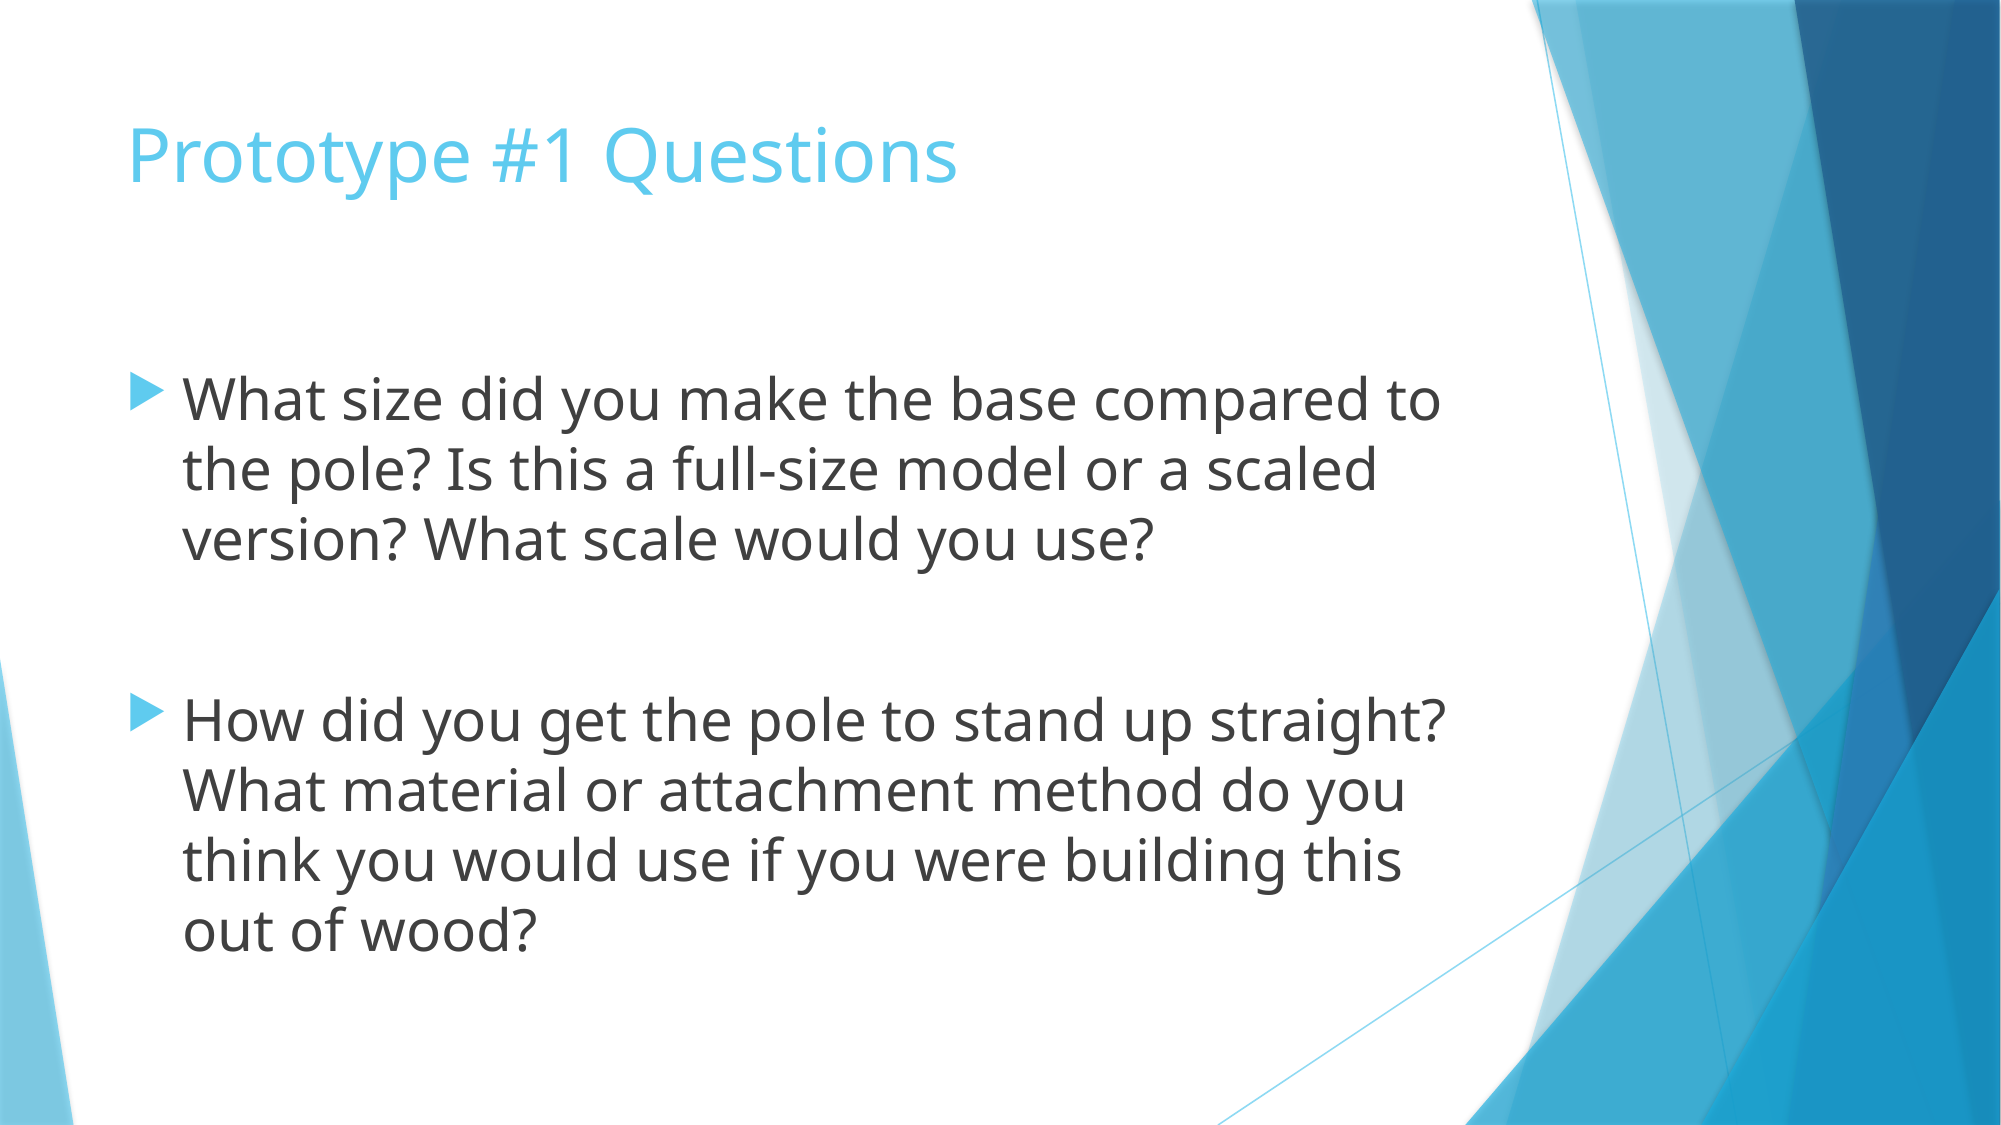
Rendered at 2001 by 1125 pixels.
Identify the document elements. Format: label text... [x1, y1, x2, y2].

list What size did you make the base compared to the pole? Is this a full-size model or a scaled version? What scale would you use? How did you get the pole to stand up straight? What material or attachment method do you think you would use if you were building this out of wood? [111, 354, 1522, 992]
title Prototype #1 Questions [111, 99, 1522, 317]
